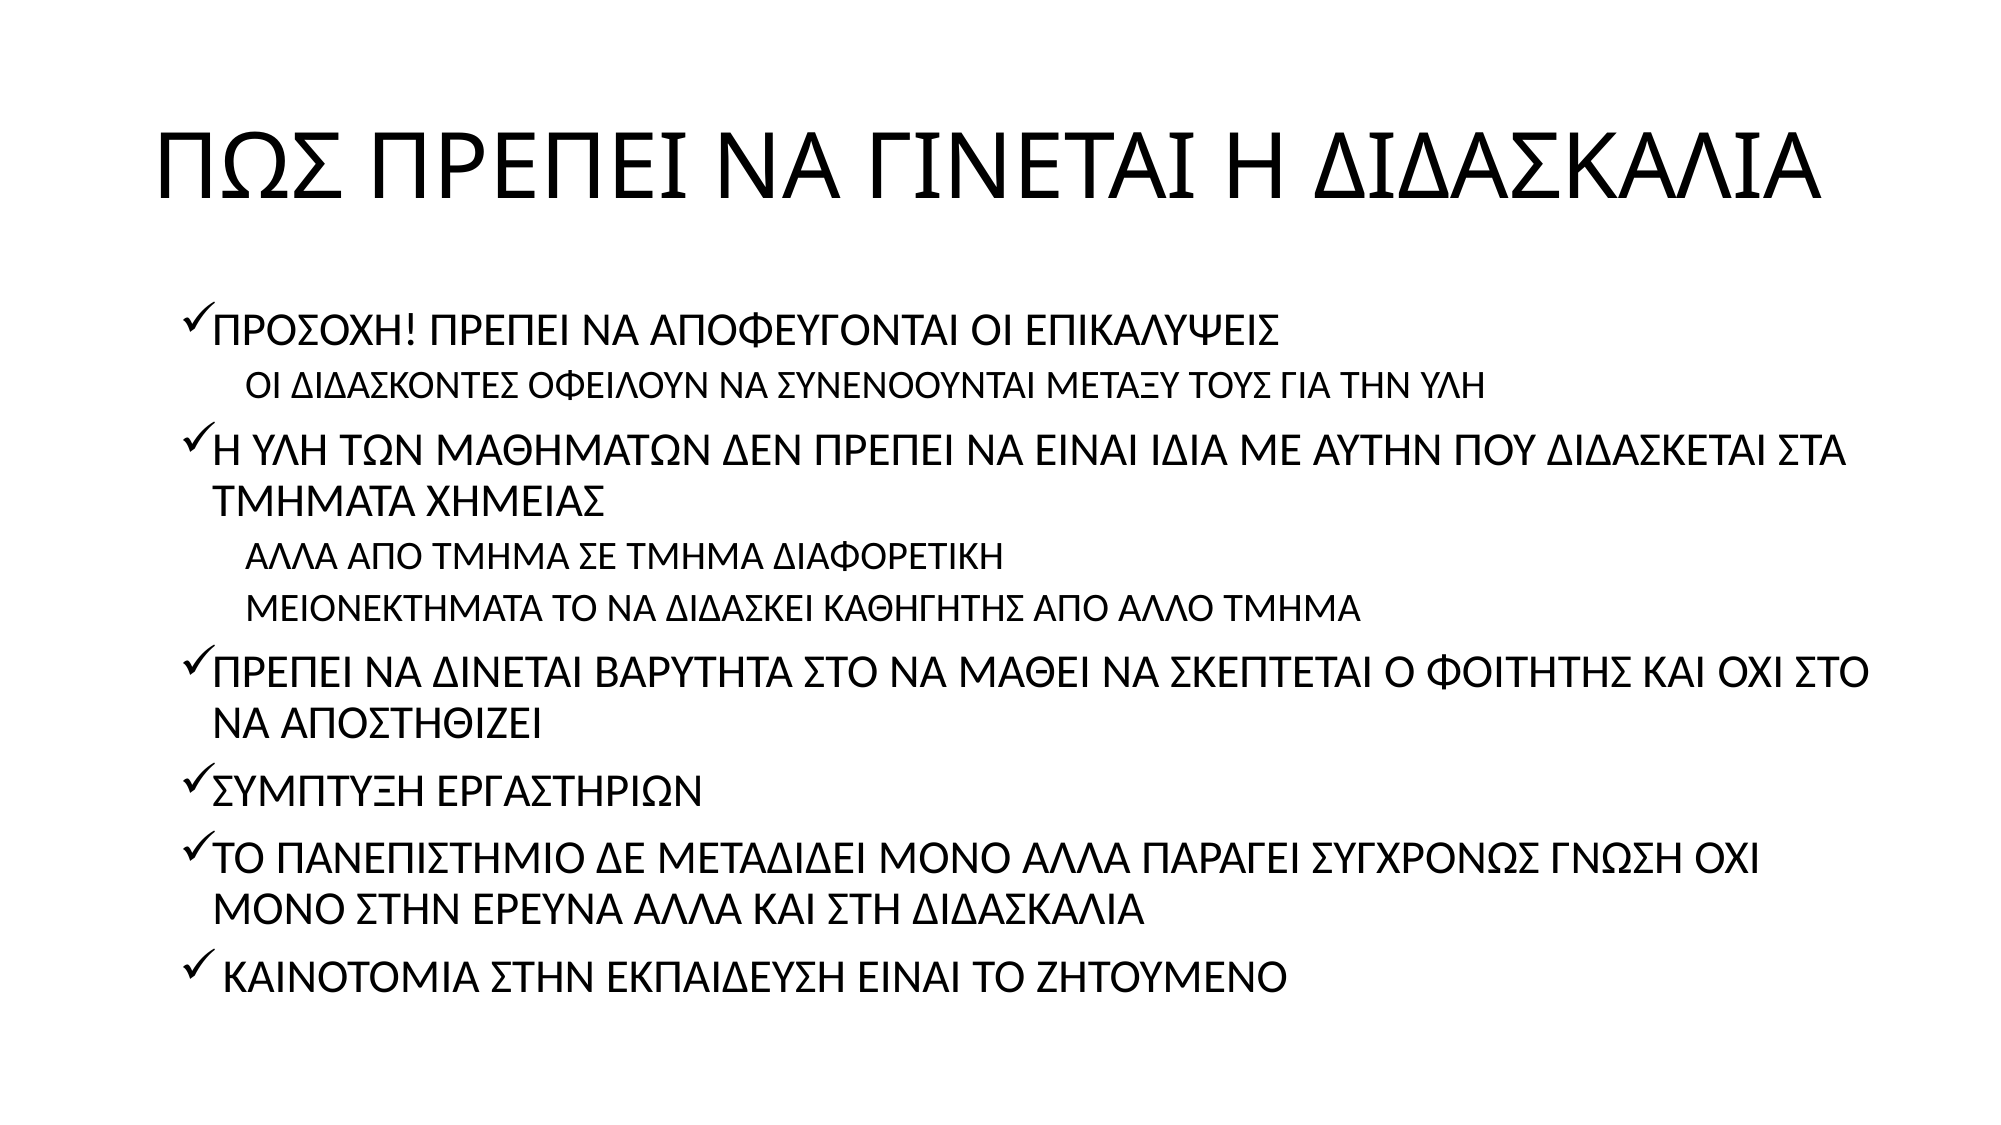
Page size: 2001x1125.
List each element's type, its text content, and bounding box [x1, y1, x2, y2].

title ΠΩΣ ΠΡΕΠΕΙ ΝΑ ΓΙΝΕΤΑΙ Η ΔΙΔΑΣΚΑΛΙΑ [137, 59, 1863, 278]
list ΠΡΟΣΟΧΗ! ΠΡΕΠΕΙ ΝΑ ΑΠΟΦΕΥΓΟΝΤΑΙ ΟΙ ΕΠΙΚΑΛΥΨΕΙΣ ΟΙ ΔΙΔΑΣΚΟΝΤΕΣ ΟΦΕΙΛΟΥΝ ΝΑ ΣΥΝΕΝΟΟΥΝΤΑΙ ΜΕΤΑΞΥ ΤΟΥΣ ΓΙΑ ΤΗΝ ΥΛΗ Η ΥΛΗ ΤΩΝ ΜΑΘΗΜΑΤΩΝ ΔΕΝ ΠΡΕΠΕΙ ΝΑ ΕΙΝΑΙ ΙΔΙΑ ΜΕ ΑΥΤΗΝ ΠΟΥ ΔΙΔΑΣΚΕΤΑΙ ΣΤΑ ΤΜΗΜΑΤΑ ΧΗΜΕΙΑΣ ΑΛΛΑ ΑΠΟ ΤΜΗΜΑ ΣΕ ΤΜΗΜΑ ΔΙΑΦΟΡΕΤΙΚΗ ΜΕΙΟΝΕΚΤΗΜΑΤΑ ΤΟ ΝΑ ΔΙΔΑΣΚΕΙ ΚΑΘΗΓΗΤΗΣ ΑΠΟ ΑΛΛΟ ΤΜΗΜΑ ΠΡΕΠΕΙ ΝΑ ΔΙΝΕΤΑΙ ΒΑΡΥΤΗΤΑ ΣΤΟ ΝΑ ΜΑΘΕΙ ΝΑ ΣΚΕΠΤΕΤΑΙ Ο ΦΟΙΤΗΤΗΣ ΚΑΙ ΌΧΙ ΣΤΟ ΝΑ ΑΠΟΣΤΗΘΙΖΕΙ ΣΥΜΠΤΥΞΗ ΕΡΓΑΣΤΗΡΙΩΝ ΤΟ ΠΑΝΕΠΙΣΤΗΜΙΟ ΔΕ ΜΕΤΑΔΙΔΕΙ ΜΟΝΟ ΑΛΛΑ ΠΑΡΑΓΕΙ ΣΥΓΧΡΟΝΩΣ ΓΝΩΣΗ ΟΧΙ ΜΟΝΟ ΣΤΗΝ ΕΡΕΥΝΑ ΑΛΛΑ ΚΑΙ ΣΤΗ ΔΙΔΑΣΚΑΛΙΑ ΚΑΙΝΟΤΟΜΙΑ ΣΤΗΝ ΕΚΠΑΙΔΕΥΣΗ ΕΙΝΑΙ ΤΟ ΖΗΤΟΥΜΕΝΟ [164, 297, 1890, 1011]
